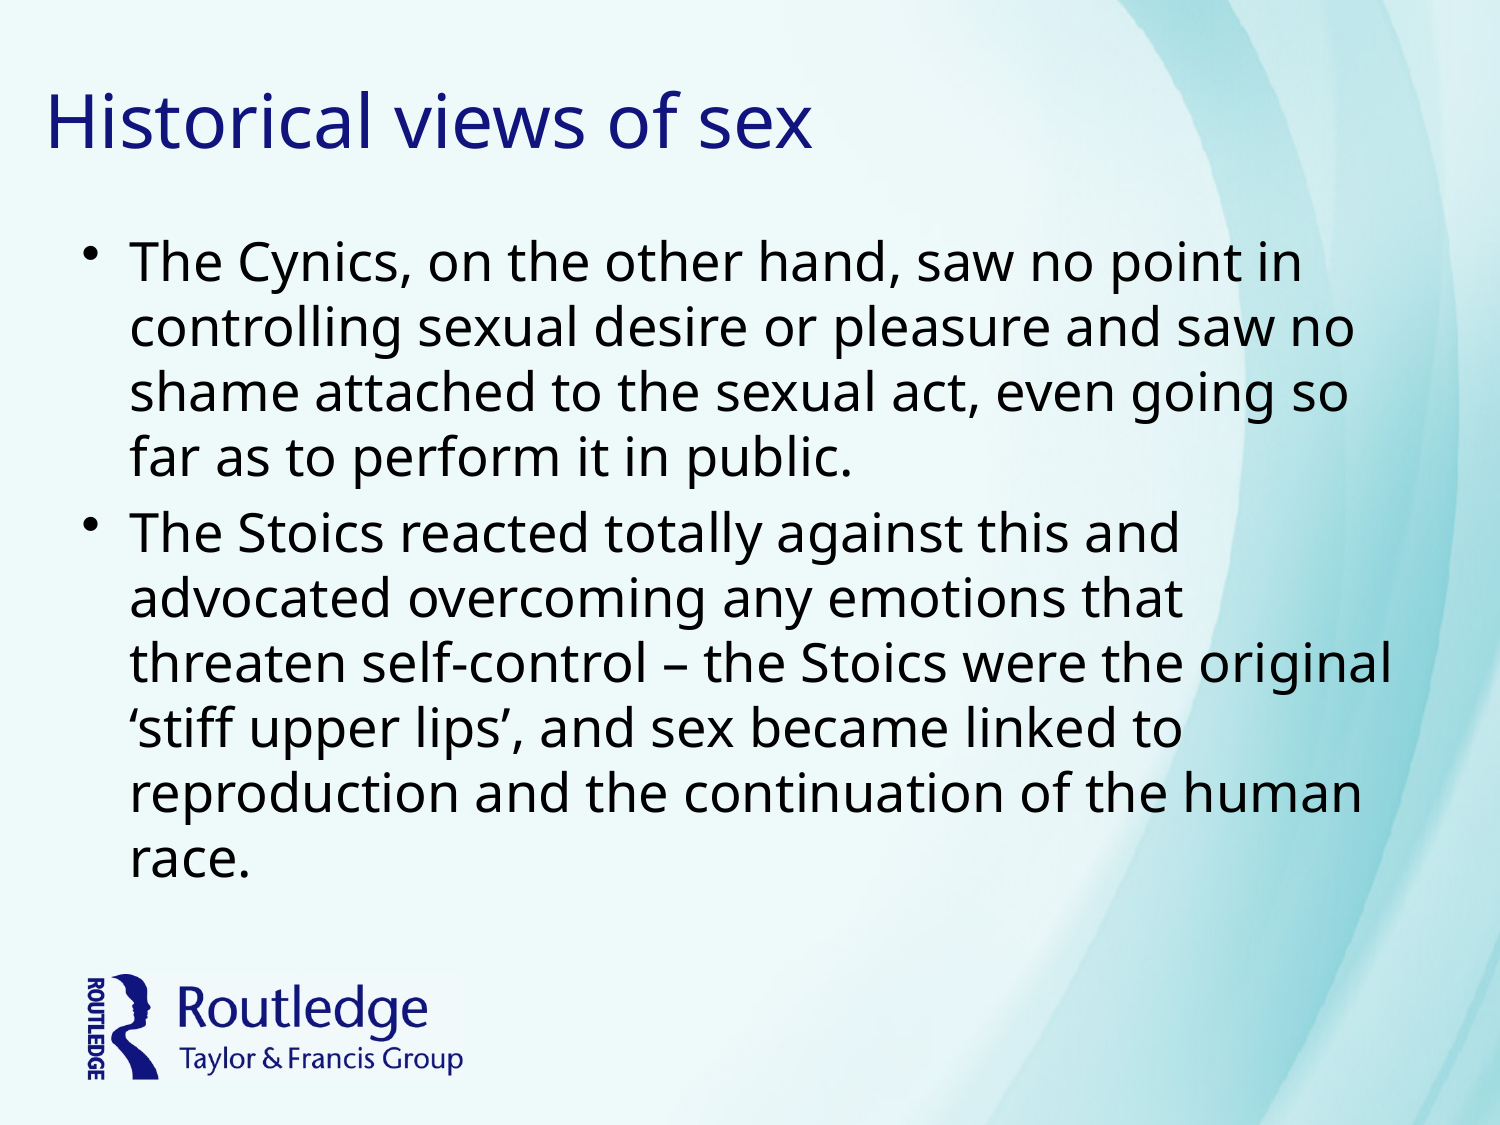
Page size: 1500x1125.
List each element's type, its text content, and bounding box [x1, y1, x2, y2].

picture [0, 0, 1500, 1125]
list The Cynics, on the other hand, saw no point in controlling sexual desire or pleasure and saw no shame attached to the sexual act, even going so far as to perform it in public. The Stoics reacted totally against this and advocated overcoming any emotions that threaten self-control – the Stoics were the original ‘stiff upper lips’, and sex became linked to reproduction and the continuation of the human race. [66, 219, 1413, 950]
title Historical views of sex [29, 30, 1442, 206]
